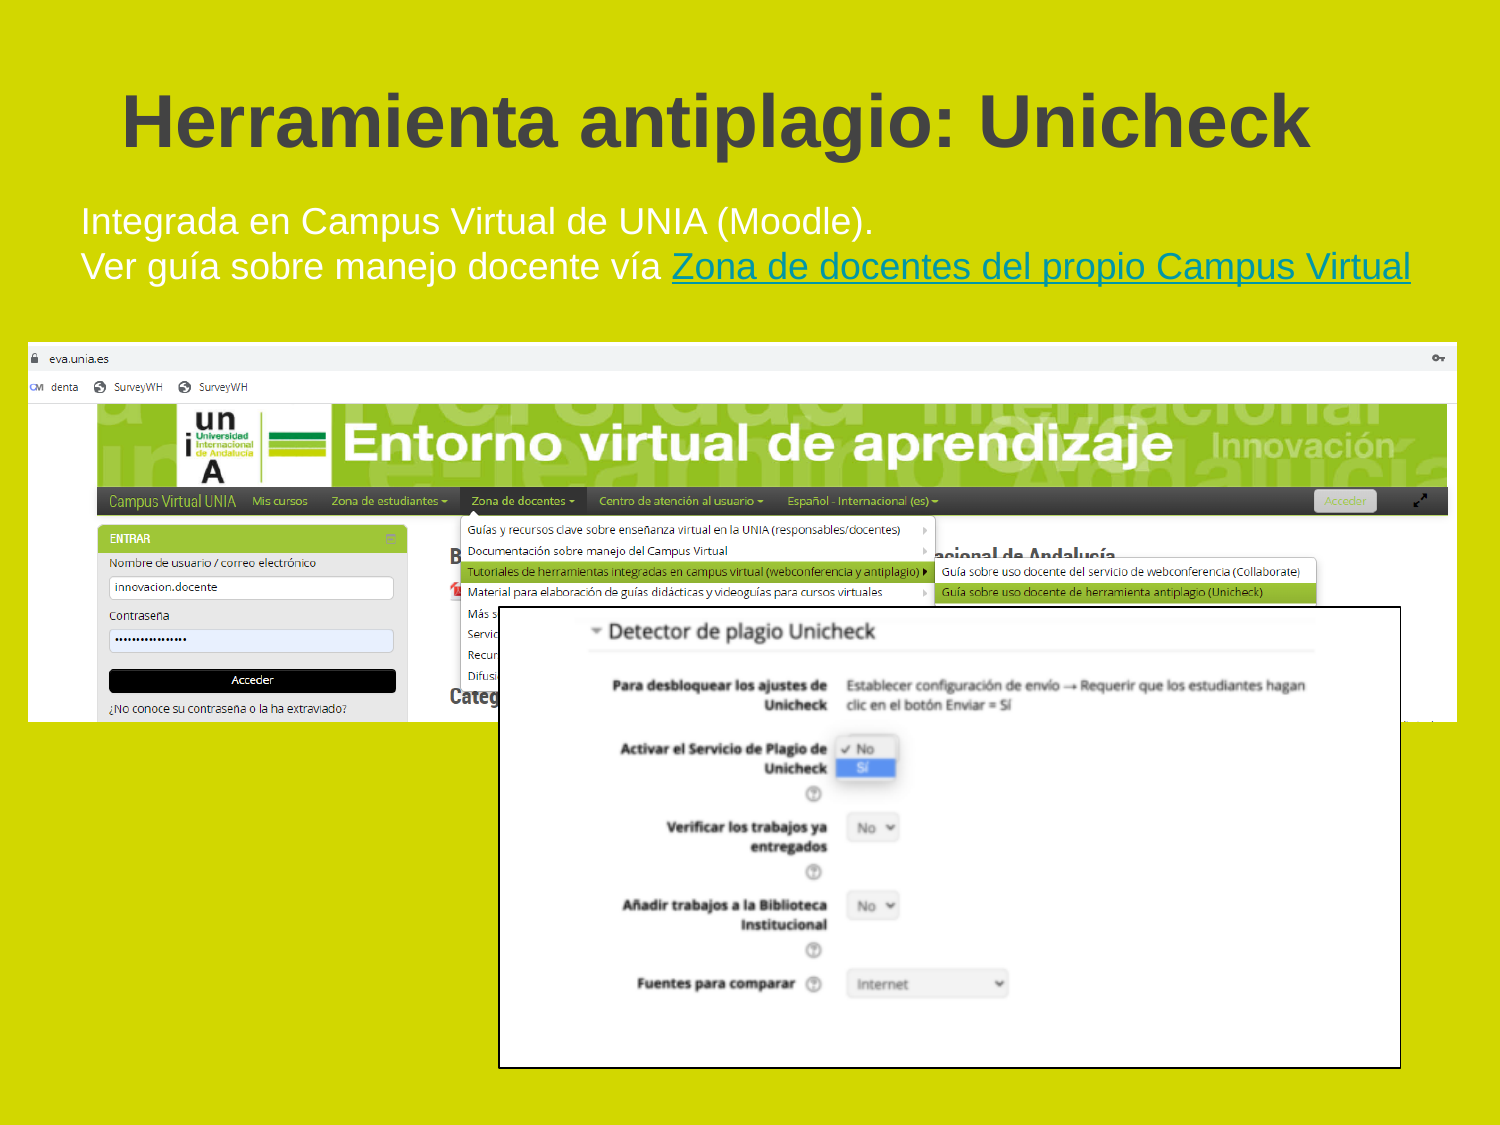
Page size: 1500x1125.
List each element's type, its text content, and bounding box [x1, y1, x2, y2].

text_box Integrada en Campus Virtual de UNIA (Moodle). Ver guía sobre manejo docente vía Zona de docentes del propio Campus Virtual [65, 189, 1469, 295]
picture [28, 342, 1457, 1068]
title Herramienta antiplagio: Unicheck [106, 57, 1457, 189]
